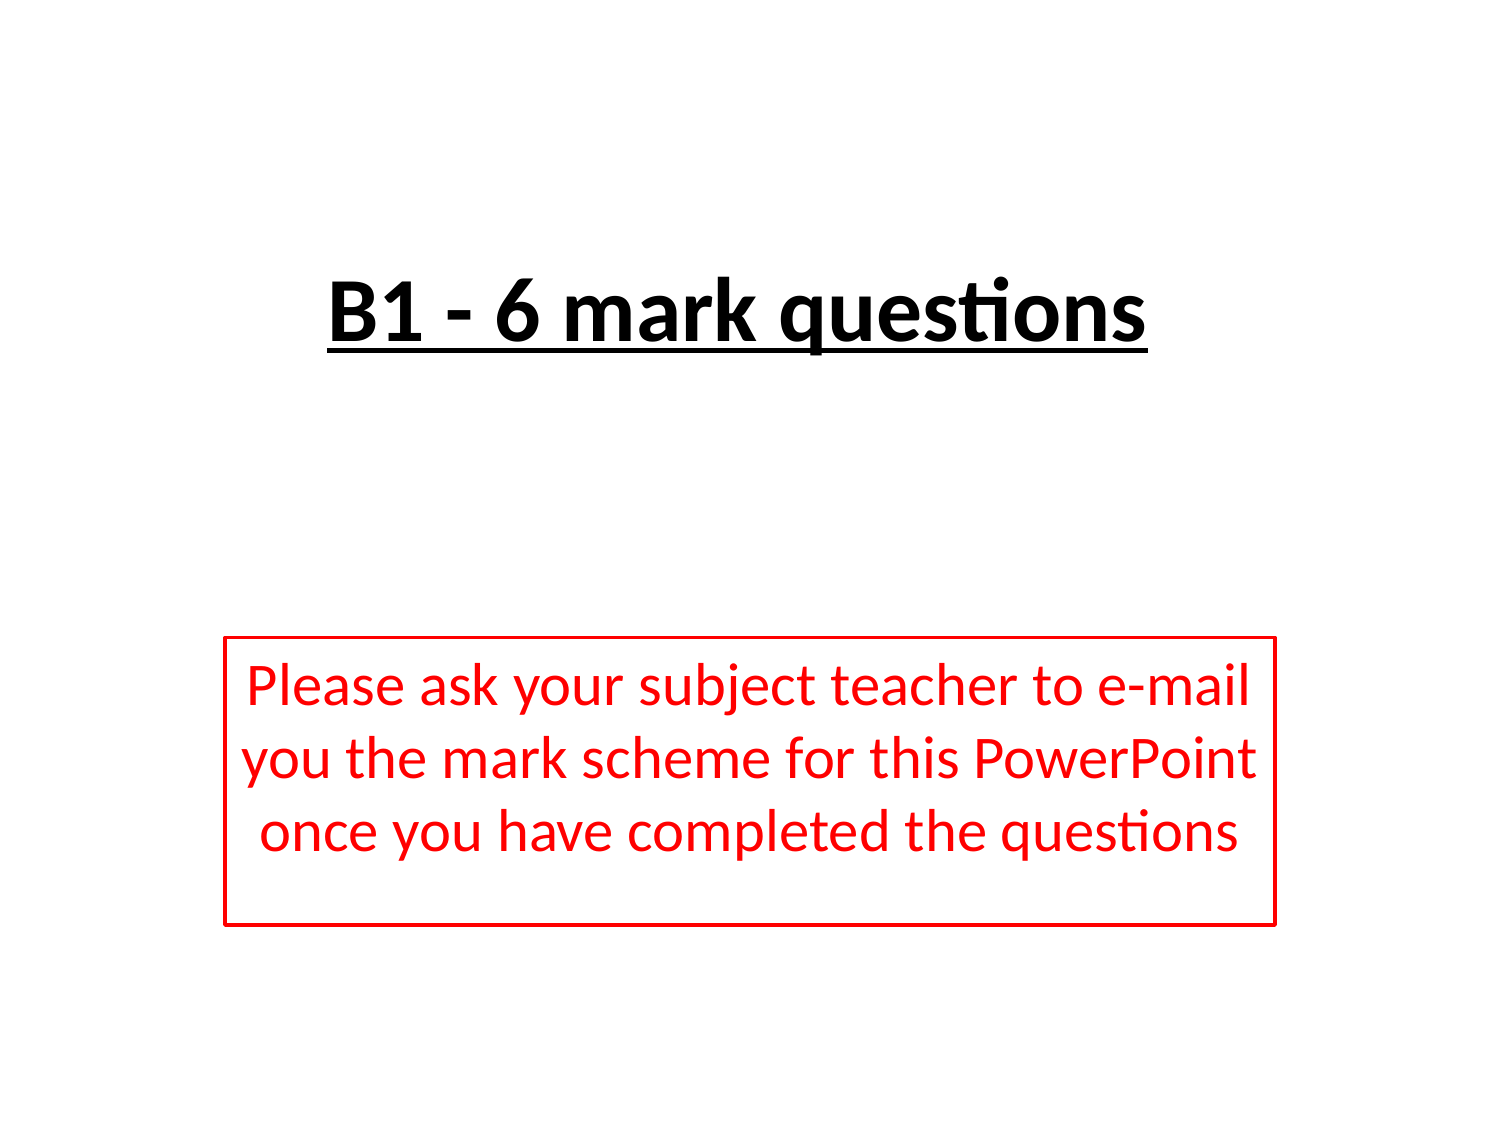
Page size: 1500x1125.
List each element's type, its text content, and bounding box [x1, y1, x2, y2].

subtitle Please ask your subject teacher to e-mail you the mark scheme for this PowerPoint once you have completed the questions [225, 637, 1275, 925]
title B1 - 6 mark questions [100, 184, 1376, 426]
